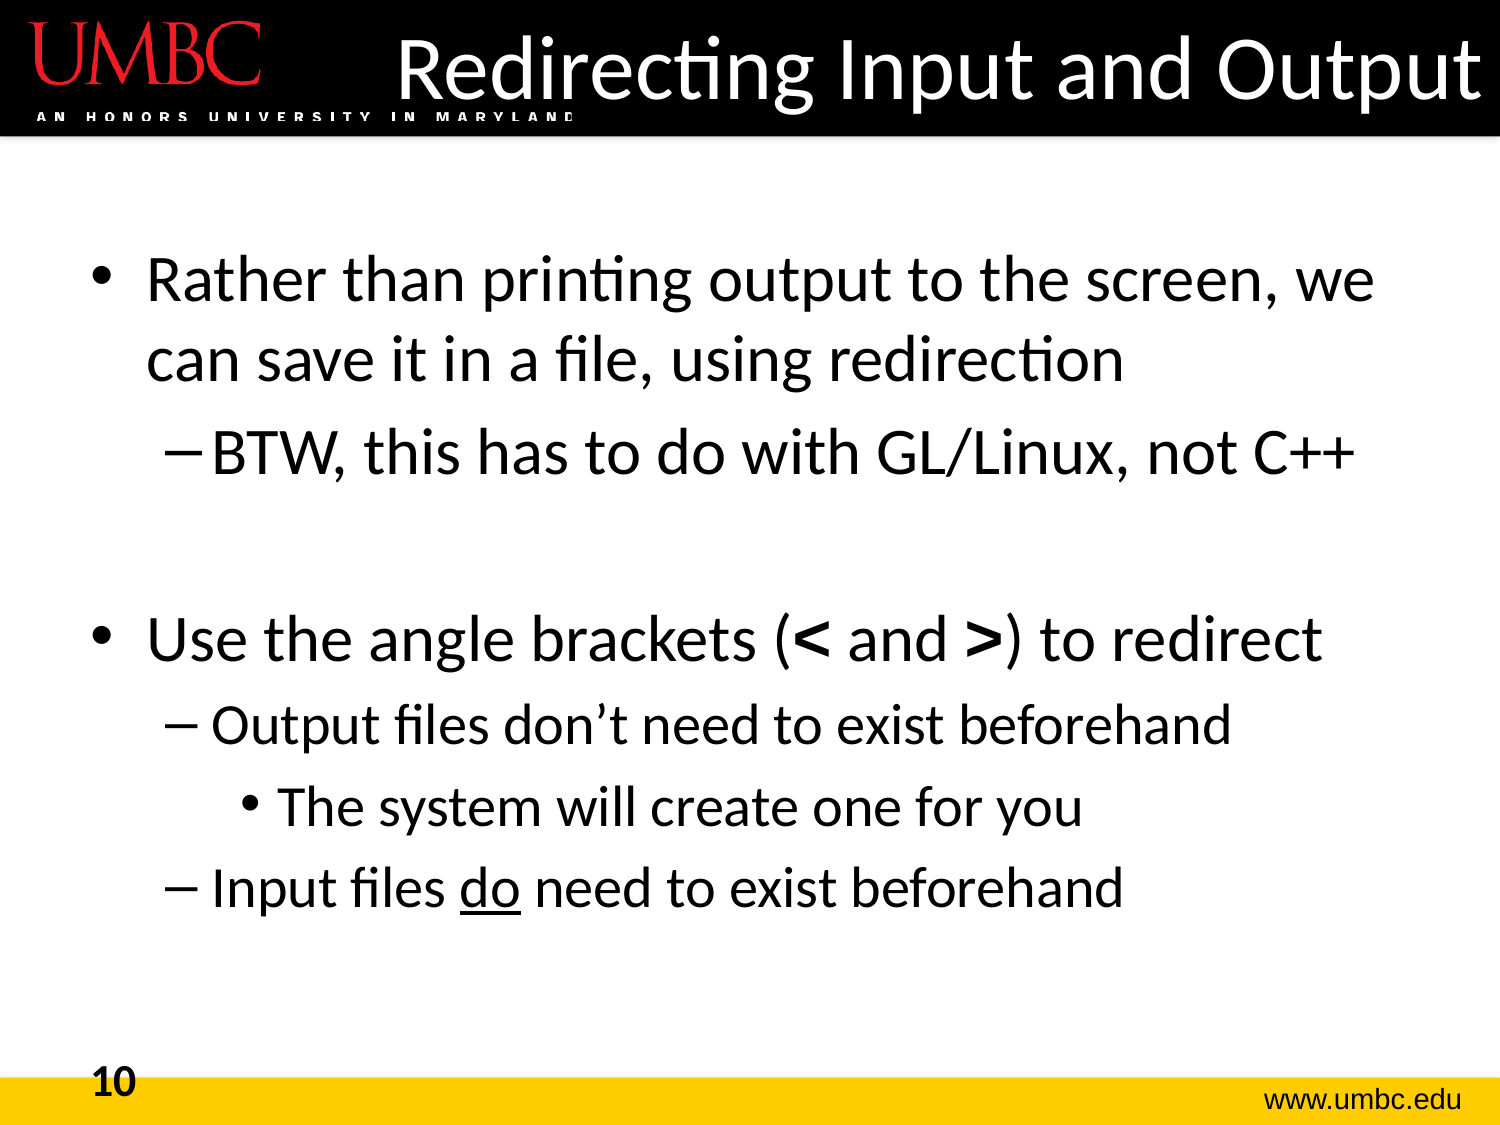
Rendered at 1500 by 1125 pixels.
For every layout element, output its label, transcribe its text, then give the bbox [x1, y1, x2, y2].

slide_number 10 [75, 1042, 425, 1103]
title Redirecting Input and Output [150, 0, 1500, 188]
list Rather than printing output to the screen, we can save it in a file, using redirection BTW, this has to do with GL/Linux, not C++ Use the angle brackets (< and >) to redirect Output files don’t need to exist beforehand The system will create one for you Input files do need to exist beforehand [75, 226, 1425, 1005]
